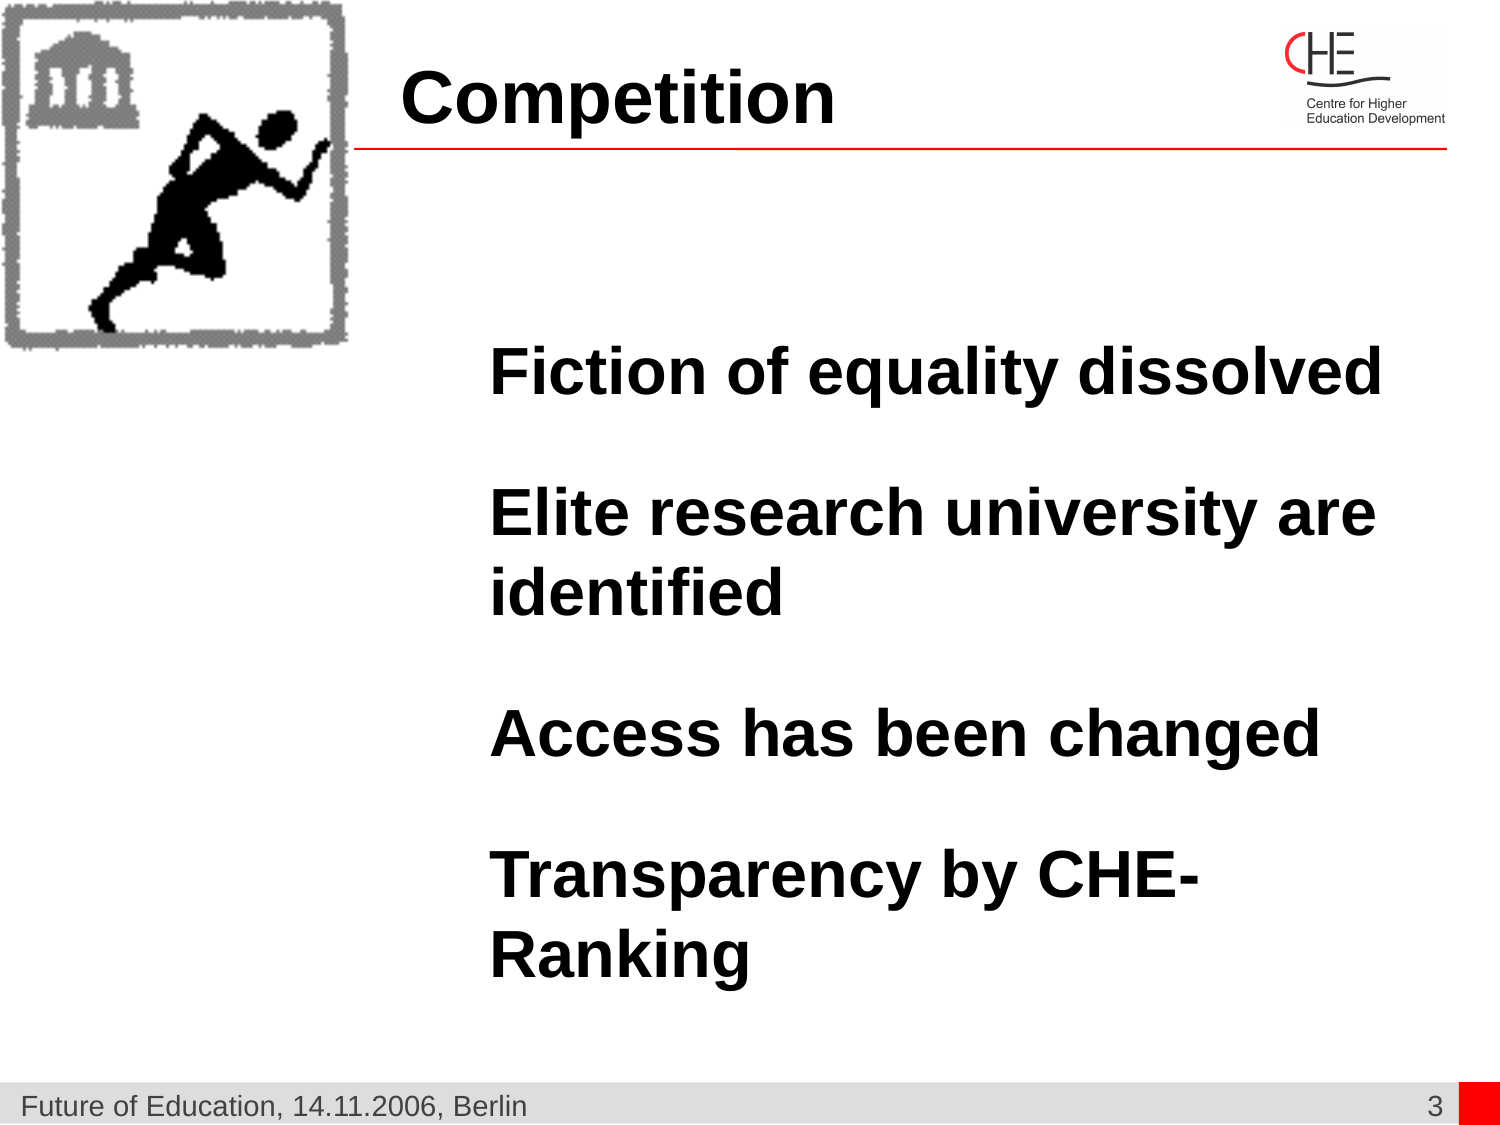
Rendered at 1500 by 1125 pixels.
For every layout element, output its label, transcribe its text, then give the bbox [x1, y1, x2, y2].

text_box Fiction of equality dissolved [474, 302, 1420, 433]
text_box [0, 0, 355, 355]
picture [1283, 100, 1447, 127]
title Competition [385, 37, 1252, 150]
footer Future of Education, 14.11.2006, Berlin [5, 1079, 1335, 1125]
text_box Access has been changed [474, 664, 1420, 795]
text_box Elite research university are identified [474, 483, 1420, 614]
text_box [1262, 24, 1475, 100]
text_box Transparency by CHE-Ranking [474, 846, 1420, 976]
slide_number 3 [1335, 1079, 1459, 1125]
